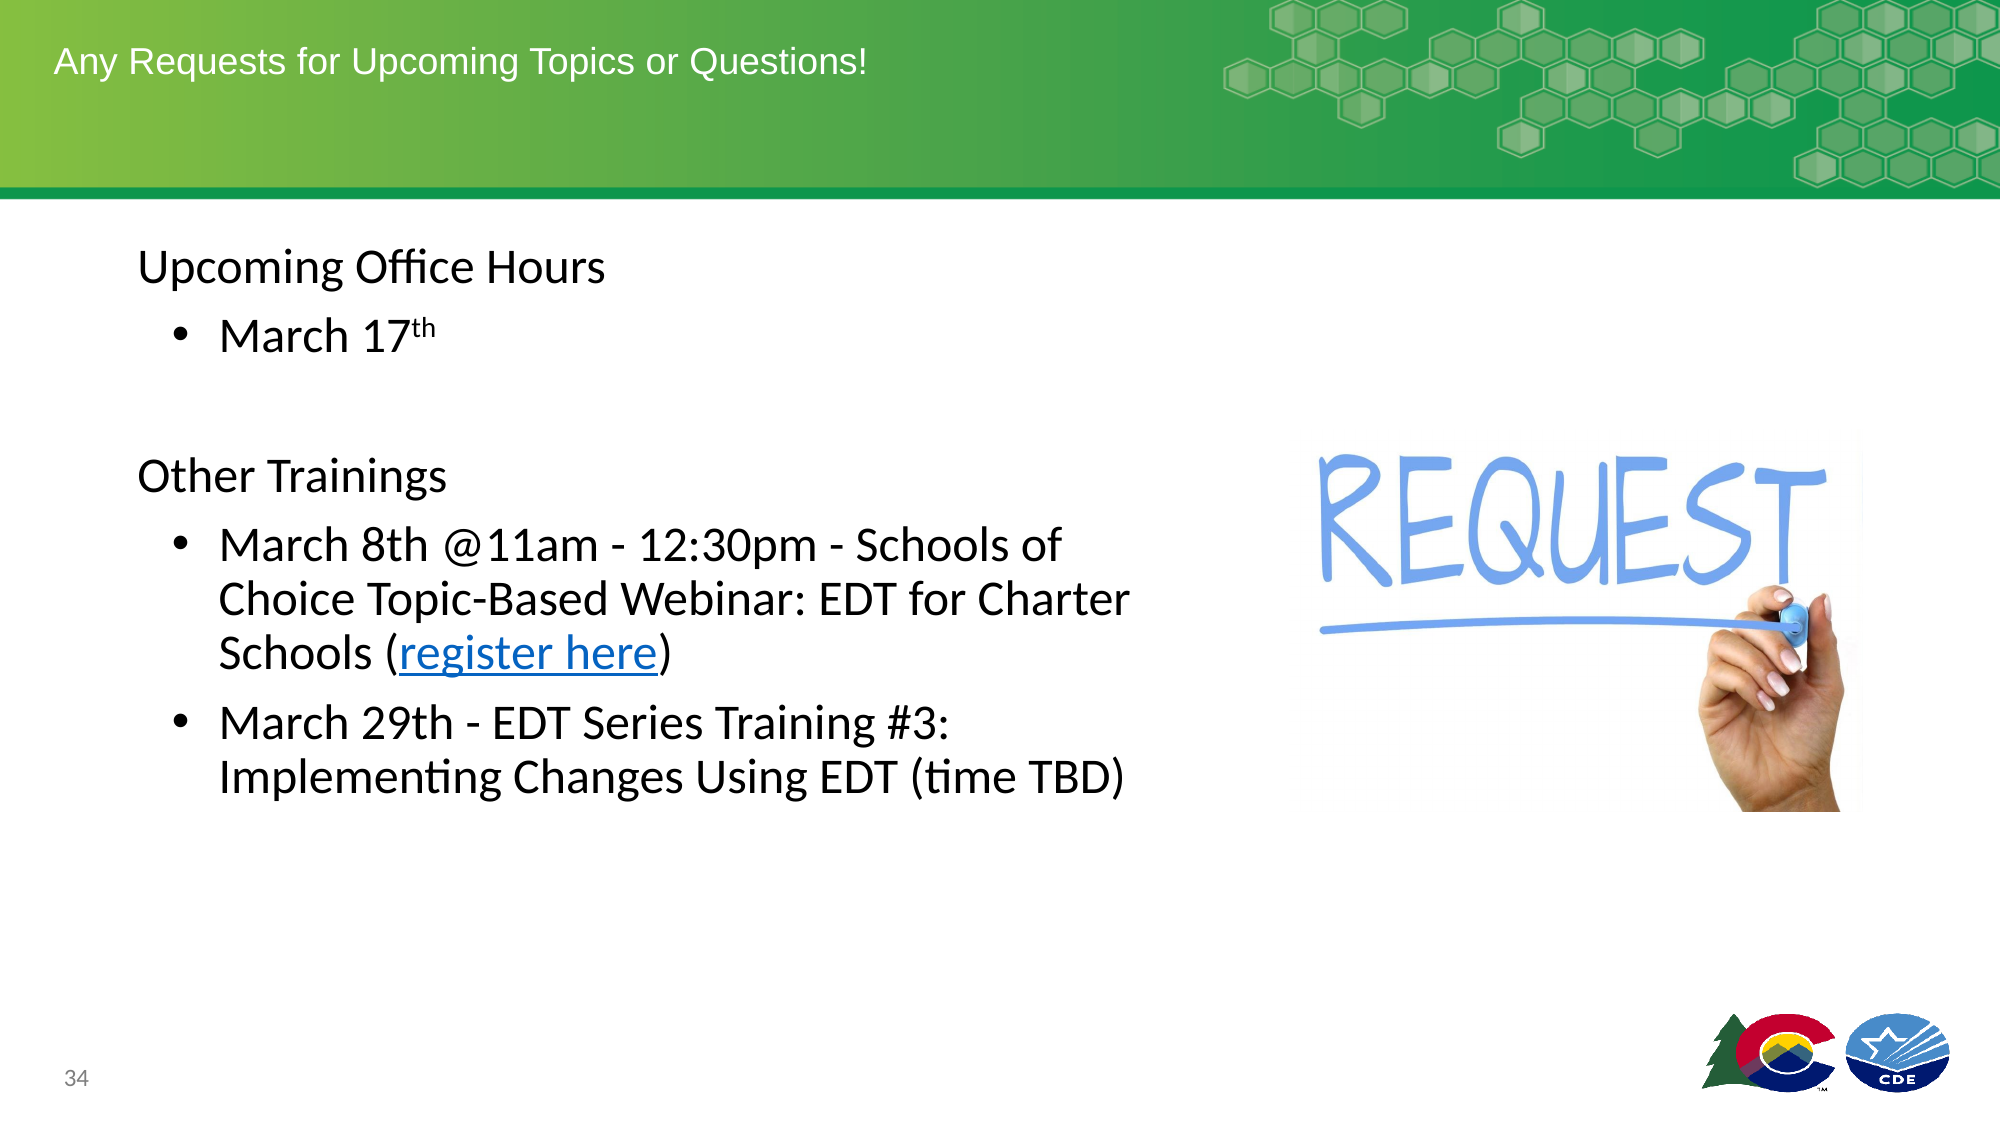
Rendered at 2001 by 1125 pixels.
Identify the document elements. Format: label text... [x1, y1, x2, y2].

slide_number 34 [48, 1054, 499, 1115]
list Upcoming Office Hours March 17th Other Trainings March 8th @11am - 12:30pm - Schools of Choice Topic-Based Webinar: EDT for Charter Schools (register here) March 29th - EDT Series Training #3: Implementing Changes Using EDT (time TBD) [137, 239, 1190, 1002]
picture [0, 0, 2000, 200]
picture [1700, 1012, 1950, 1093]
picture [1288, 429, 1863, 812]
title Any Requests for Upcoming Topics or Questions! [53, 41, 1384, 166]
